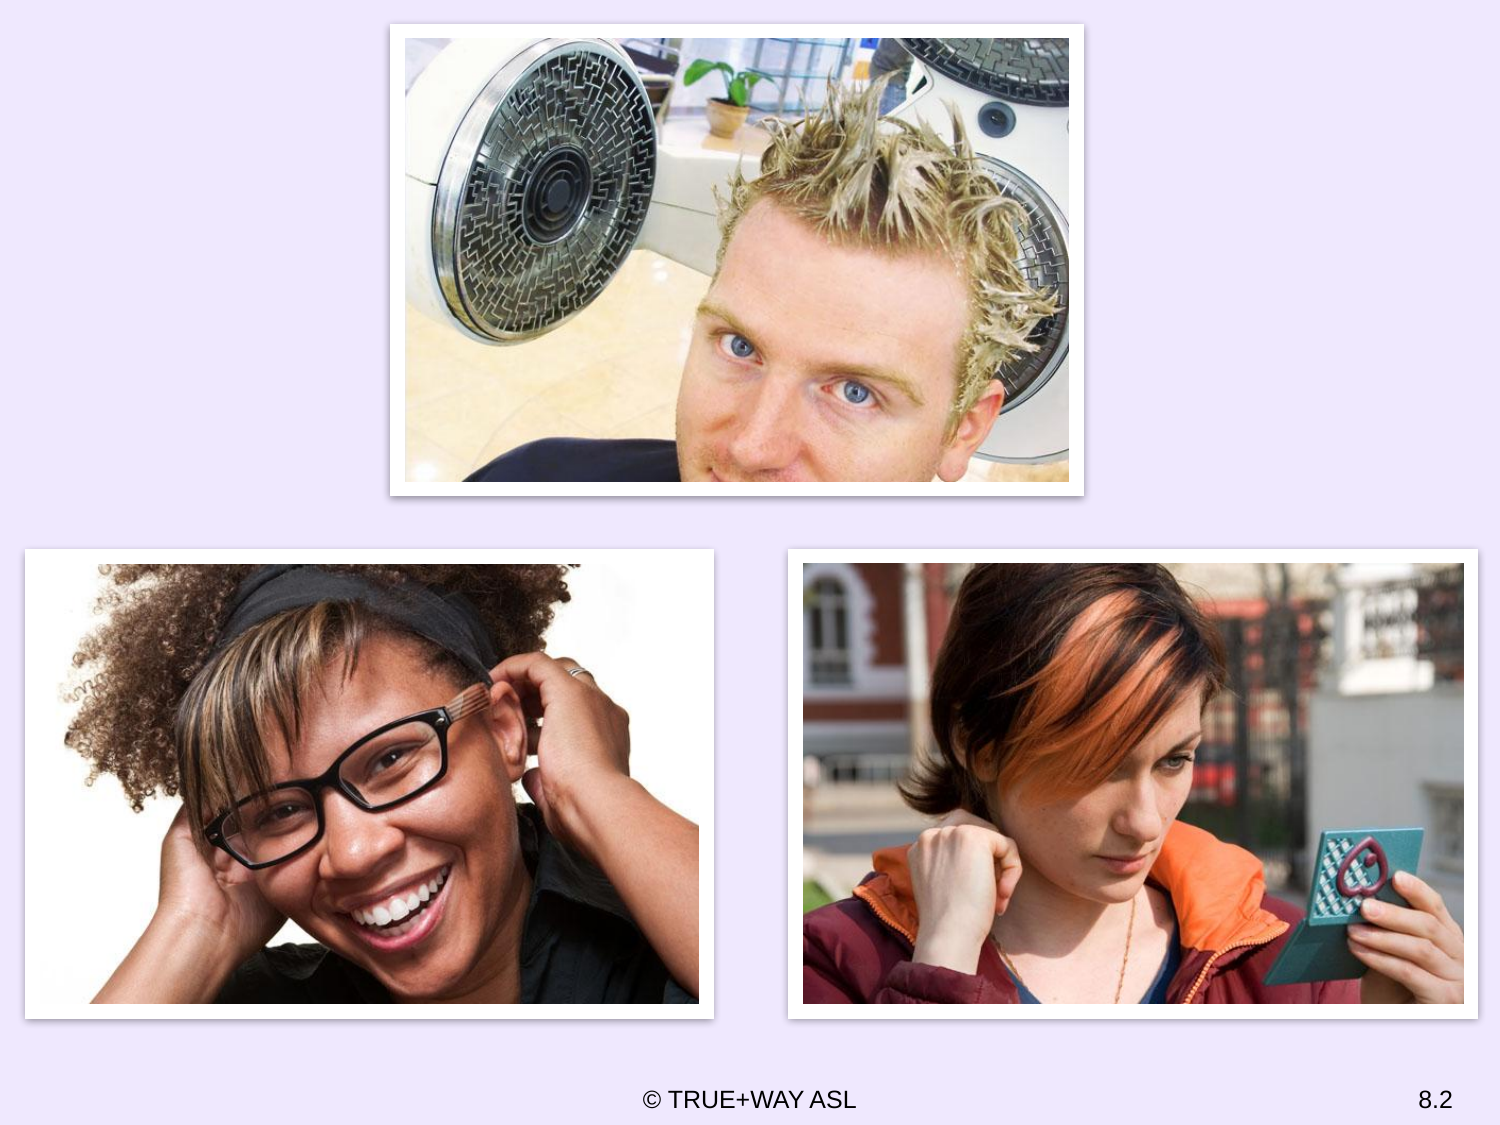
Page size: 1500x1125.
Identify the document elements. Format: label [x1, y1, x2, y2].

picture [404, 37, 1070, 482]
picture [39, 563, 700, 1005]
picture [802, 563, 1465, 1005]
